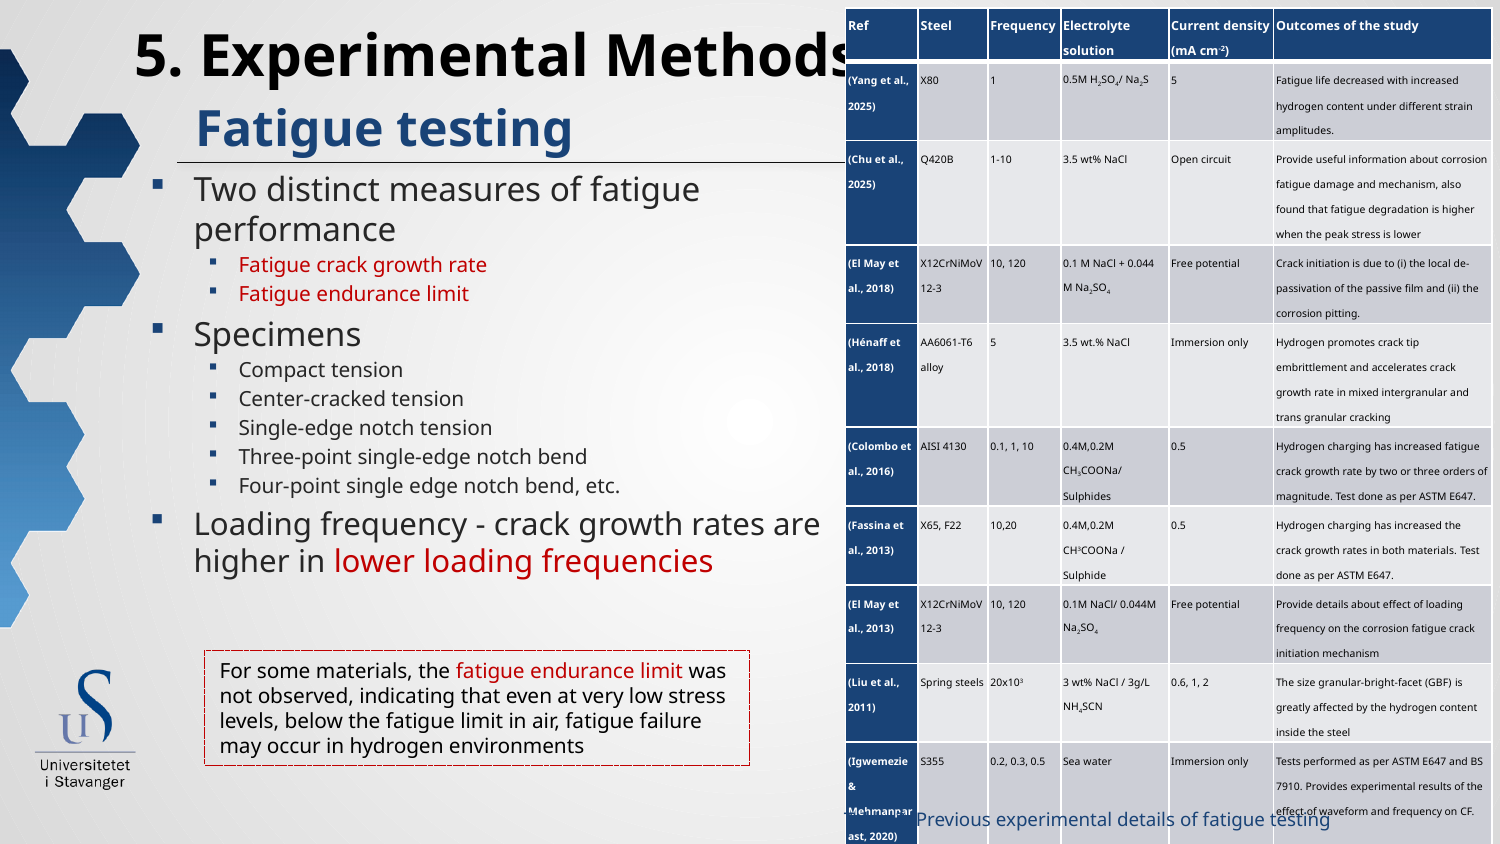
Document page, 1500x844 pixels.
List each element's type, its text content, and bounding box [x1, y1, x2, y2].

table_cell (Igwemezie & Mehmanparast, 2020) [846, 743, 917, 800]
table_cell 0.4M,0.2M CH3COONa/ Sulphides [1062, 428, 1168, 505]
table_cell 10, 120 [989, 246, 1060, 323]
table_cell (Hénaff et al., 2018) [846, 324, 917, 426]
table_cell 0.6, 1, 2 [1170, 664, 1273, 741]
table_cell S355 [919, 838, 987, 844]
table_cell Sea water [1062, 838, 1168, 844]
table_cell S355 [919, 743, 987, 800]
table_cell X12CrNiMoV12-3 [919, 586, 987, 663]
table_cell 10,20 [989, 507, 1060, 584]
table_cell Fatigue life decreased with increased hydrogen content under different strain amplitudes. [1274, 64, 1491, 140]
table_cell 3 wt% NaCl / 3g/L NH4SCN [1062, 664, 1168, 741]
table_cell 0.4M,0.2M CH3COONa / Sulphide [1062, 507, 1168, 584]
table_cell X12CrNiMoV12-3 [919, 246, 987, 323]
picture [17, 661, 153, 797]
table_cell Open circuit [1170, 141, 1273, 244]
table_cell 0.1M NaCl/ 0.044M Na2SO4 [1062, 586, 1168, 663]
table_cell Hydrogen charging has increased fatigue crack growth rate by two or three orders of magnitude. Test done as per ASTM E647. [1274, 428, 1491, 505]
table_header Electrolyte solution [1062, 9, 1168, 59]
table_cell (Yang et al., 2025) [846, 64, 917, 140]
table_cell Immersion only [1170, 743, 1273, 800]
table_cell Immersion only [1170, 324, 1273, 426]
table_cell 1 [989, 64, 1060, 140]
table_cell 0.2, 0.3, 0.5 [989, 743, 1060, 800]
table_cell Immersion only [1170, 838, 1273, 844]
table_cell 0.5M H2SO4/ Na2S [1062, 64, 1168, 140]
table_cell Provide details about effect of loading frequency on the corrosion fatigue crack initiation mechanism [1274, 586, 1491, 663]
table_cell Free potential [1170, 246, 1273, 323]
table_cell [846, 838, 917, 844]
table_cell The size granular-bright-facet (GBF) is greatly affected by the hydrogen content inside the steel [1274, 664, 1491, 741]
table_cell AISI 4130 [919, 428, 987, 505]
table_cell (Fassina et al., 2013) [846, 507, 917, 584]
table_cell Crack initiation is due to (i) the local de-passivation of the passive film and (ii) the corrosion pitting. [1274, 246, 1491, 323]
table_cell Free potential [1170, 586, 1273, 663]
table_cell 0.5 [1170, 507, 1273, 584]
table_cell AA6061-T6 alloy [919, 324, 987, 426]
table_cell (Chu et al., 2025) [846, 141, 917, 244]
table_header Current density (mA cm-2) [1170, 9, 1273, 59]
table_cell Tests performed as per ASTM E647 and BS 7910. Provides experimental results of the effect of waveform and frequency on CF. [1274, 743, 1491, 844]
table_cell 5 [989, 324, 1060, 426]
table_cell 3.5 wt.% NaCl [1062, 324, 1168, 426]
table_cell (El May et al., 2018) [846, 246, 917, 323]
table_cell 20x103 [989, 664, 1060, 741]
table_cell 0.2, 0.3, 0.5 [989, 838, 1060, 844]
picture [0, 0, 146, 637]
list Two distinct measures of fatigue performance Fatigue crack growth rate Fatigue endurance limit Specimens Compact tension Center-cracked tension Single-edge notch tension Three-point single-edge notch bend Four-point single edge notch bend, etc. Loading frequency - crack growth rates are higher in lower loading frequencies [149, 167, 845, 700]
table_cell 5 [1170, 64, 1273, 140]
table_header Steel [919, 9, 987, 59]
table_cell Hydrogen promotes crack tip embrittlement and accelerates crack growth rate in mixed intergranular and trans granular cracking [1274, 324, 1491, 426]
table_cell (Liu et al., 2011) [846, 664, 917, 741]
table_cell 0.1, 1, 10 [989, 428, 1060, 505]
table_cell 3.5 wt% NaCl [1062, 141, 1168, 244]
table_header Frequency [989, 9, 1060, 59]
table_cell Provide useful information about corrosion fatigue damage and mechanism, also found that fatigue degradation is higher when the peak stress is lower [1274, 141, 1491, 244]
table_cell 0.1 M NaCl + 0.044 M Na2SO4 [1062, 246, 1168, 323]
table_cell (El May et al., 2013) [846, 586, 917, 663]
table_cell Sea water [1062, 743, 1168, 800]
table_header Outcomes of the study [1274, 9, 1491, 59]
title 5. Experimental Methods Fatigue testing [134, 20, 845, 159]
table_cell Spring steels [919, 664, 987, 741]
table_cell X80 [919, 64, 987, 140]
text_box Table 3. Previous experimental details of fatigue testing [829, 800, 1436, 838]
table_cell X65, F22 [919, 507, 987, 584]
table_cell Q420B [919, 141, 987, 244]
table_cell Hydrogen charging has increased the crack growth rates in both materials. Test done as per ASTM E647. [1274, 507, 1491, 584]
table_header Ref [846, 9, 917, 59]
text_box For some materials, the fatigue endurance limit was not observed, indicating that even at very low stress levels, below the fatigue limit in air, fatigue failure may occur in hydrogen environments [204, 650, 750, 766]
table_cell (Colombo et al., 2016) [846, 428, 917, 505]
table_cell 0.5 [1170, 428, 1273, 505]
table_cell 10, 120 [989, 586, 1060, 663]
table_cell 1-10 [989, 141, 1060, 244]
